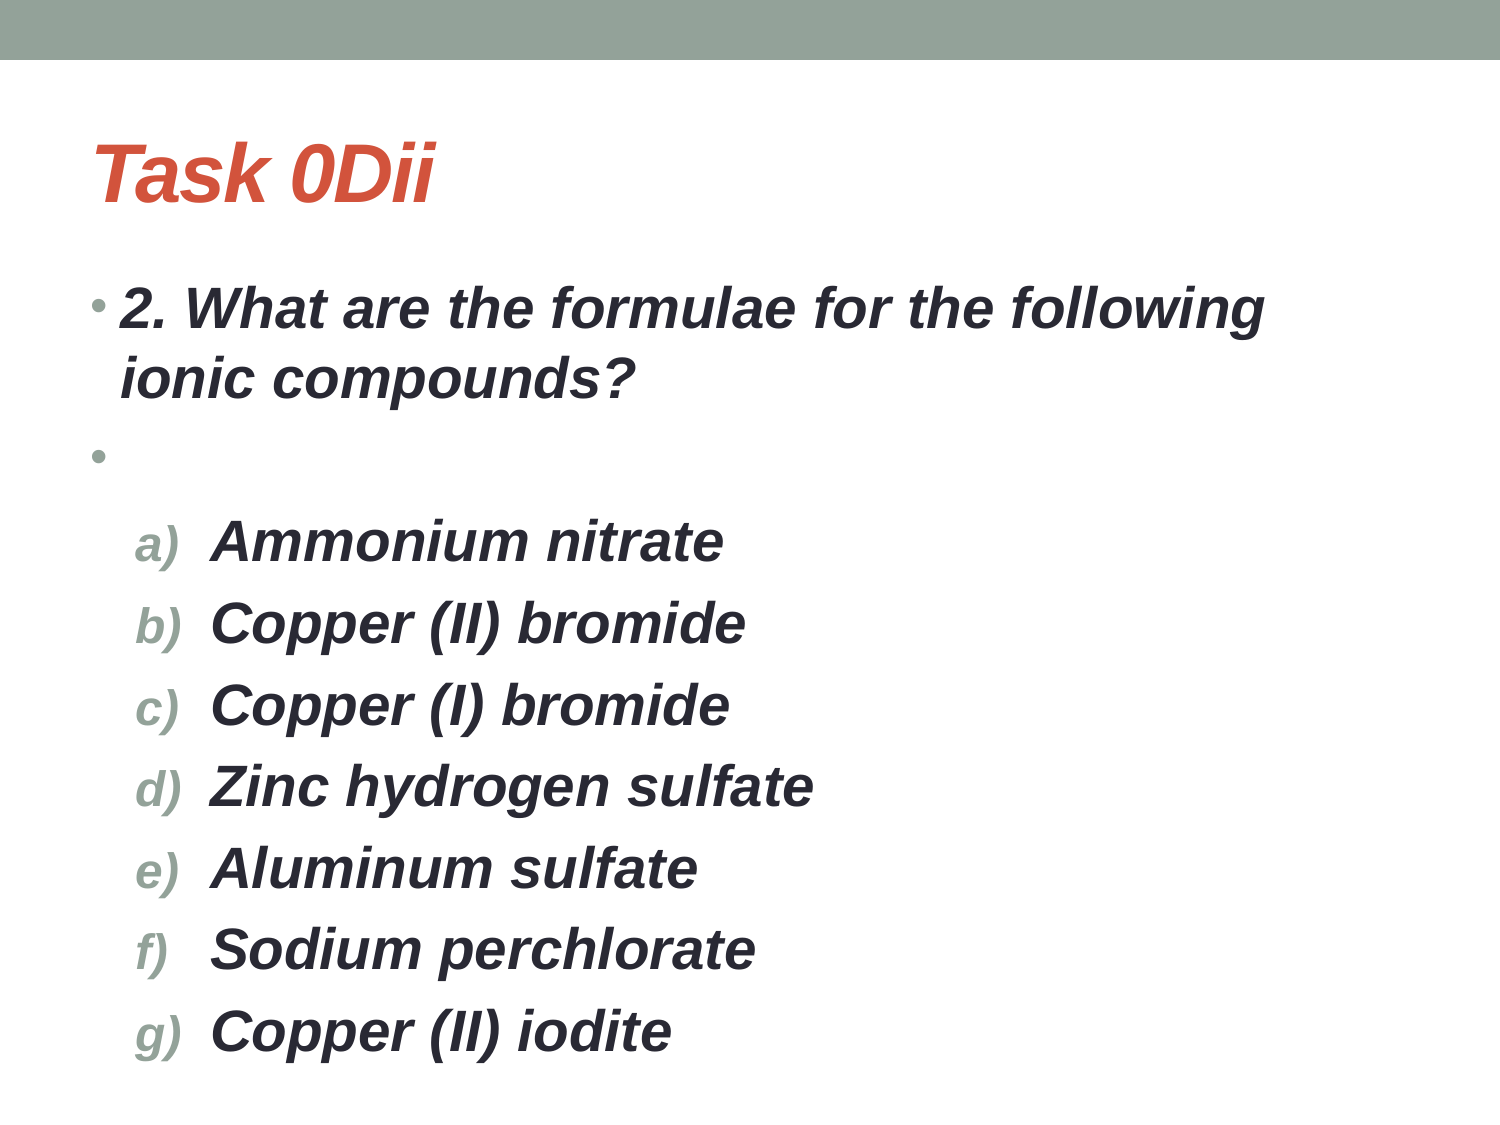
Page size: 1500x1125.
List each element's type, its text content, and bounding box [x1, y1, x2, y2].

list 2. What are the formulae for the following ionic compounds? Ammonium nitrate Copper (II) bromide Copper (I) bromide Zinc hydrogen sulfate Aluminum sulfate Sodium perchlorate Copper (II) iodite [75, 262, 1425, 1063]
title Task 0Dii [75, 87, 1425, 250]
